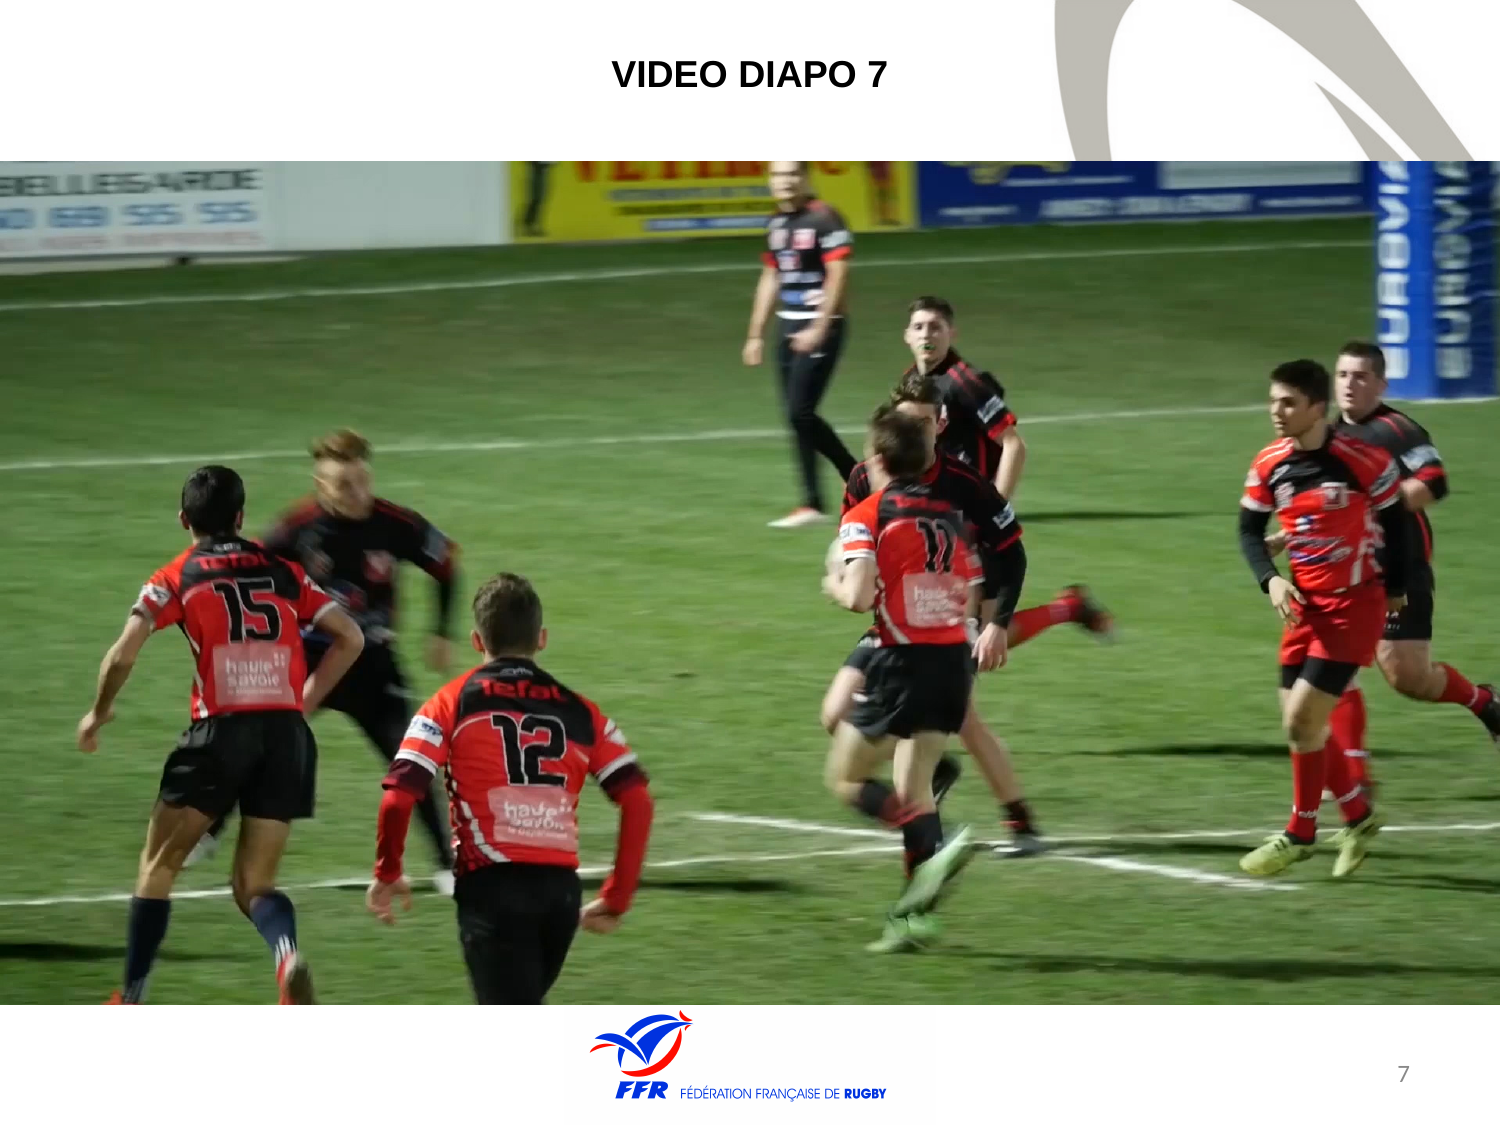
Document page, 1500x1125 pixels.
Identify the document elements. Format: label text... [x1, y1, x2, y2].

text_box VIDEO DIAPO 7 [253, 42, 1247, 103]
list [0, 160, 1500, 1006]
picture [564, 1006, 936, 1125]
